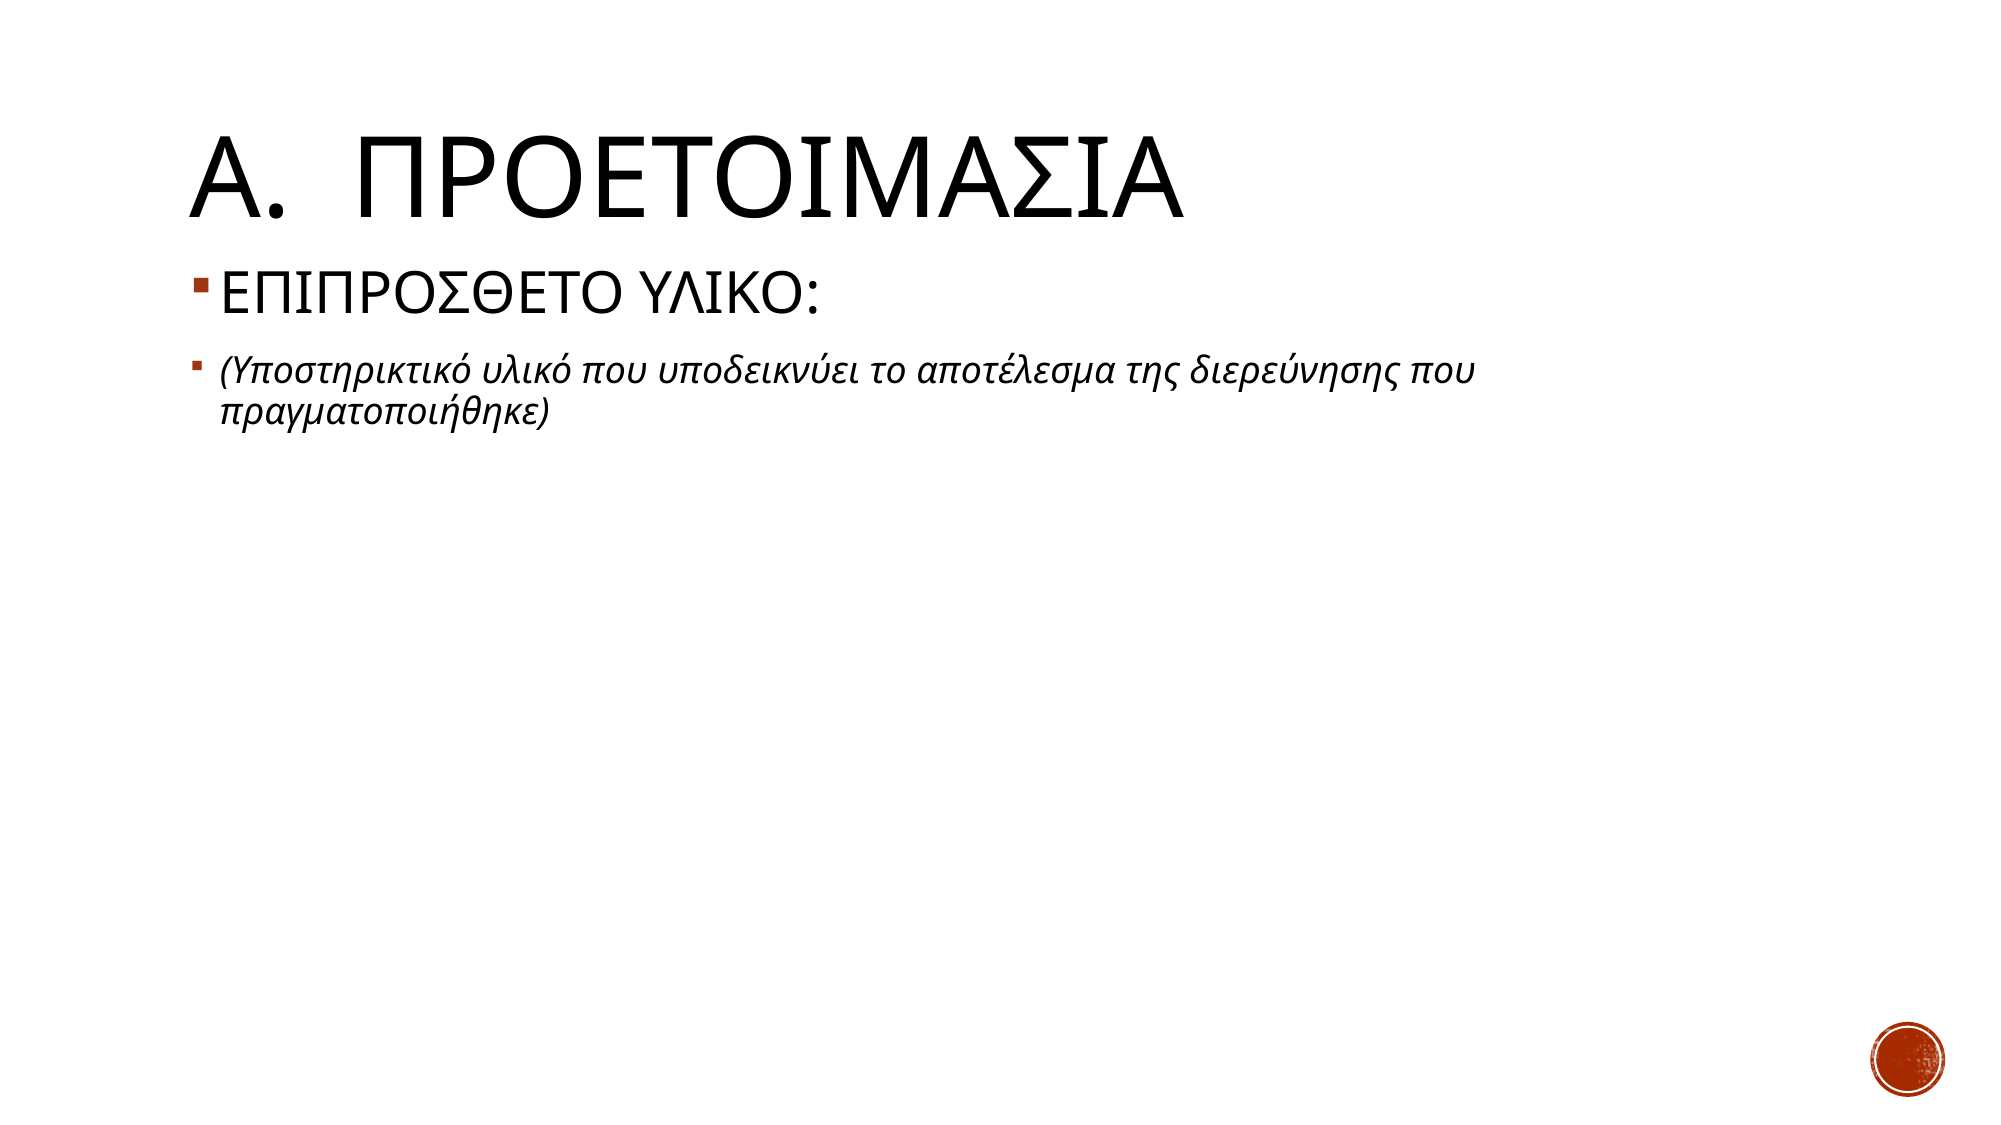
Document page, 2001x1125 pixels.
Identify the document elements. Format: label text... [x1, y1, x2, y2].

title A. ΠΡΟΕΤΟΙΜΑΣΙΑ [174, 105, 1825, 256]
list ΕΠΙΠΡΟΣΘΕΤΟ ΥΛΙΚΟ: (Υποστηρικτικό υλικό που υποδεικνύει το αποτέλεσμα της διερεύνησης που πραγματοποιήθηκε) [174, 256, 1825, 990]
